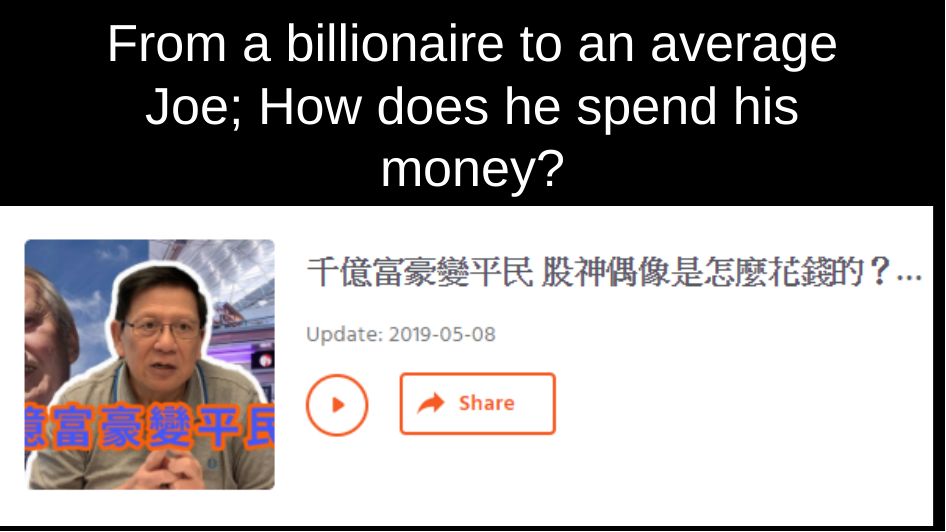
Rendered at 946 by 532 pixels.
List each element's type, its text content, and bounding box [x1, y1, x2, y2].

picture [0, 206, 934, 526]
title From a billionaire to an average Joe; How does he spend his money? [46, 58, 899, 148]
